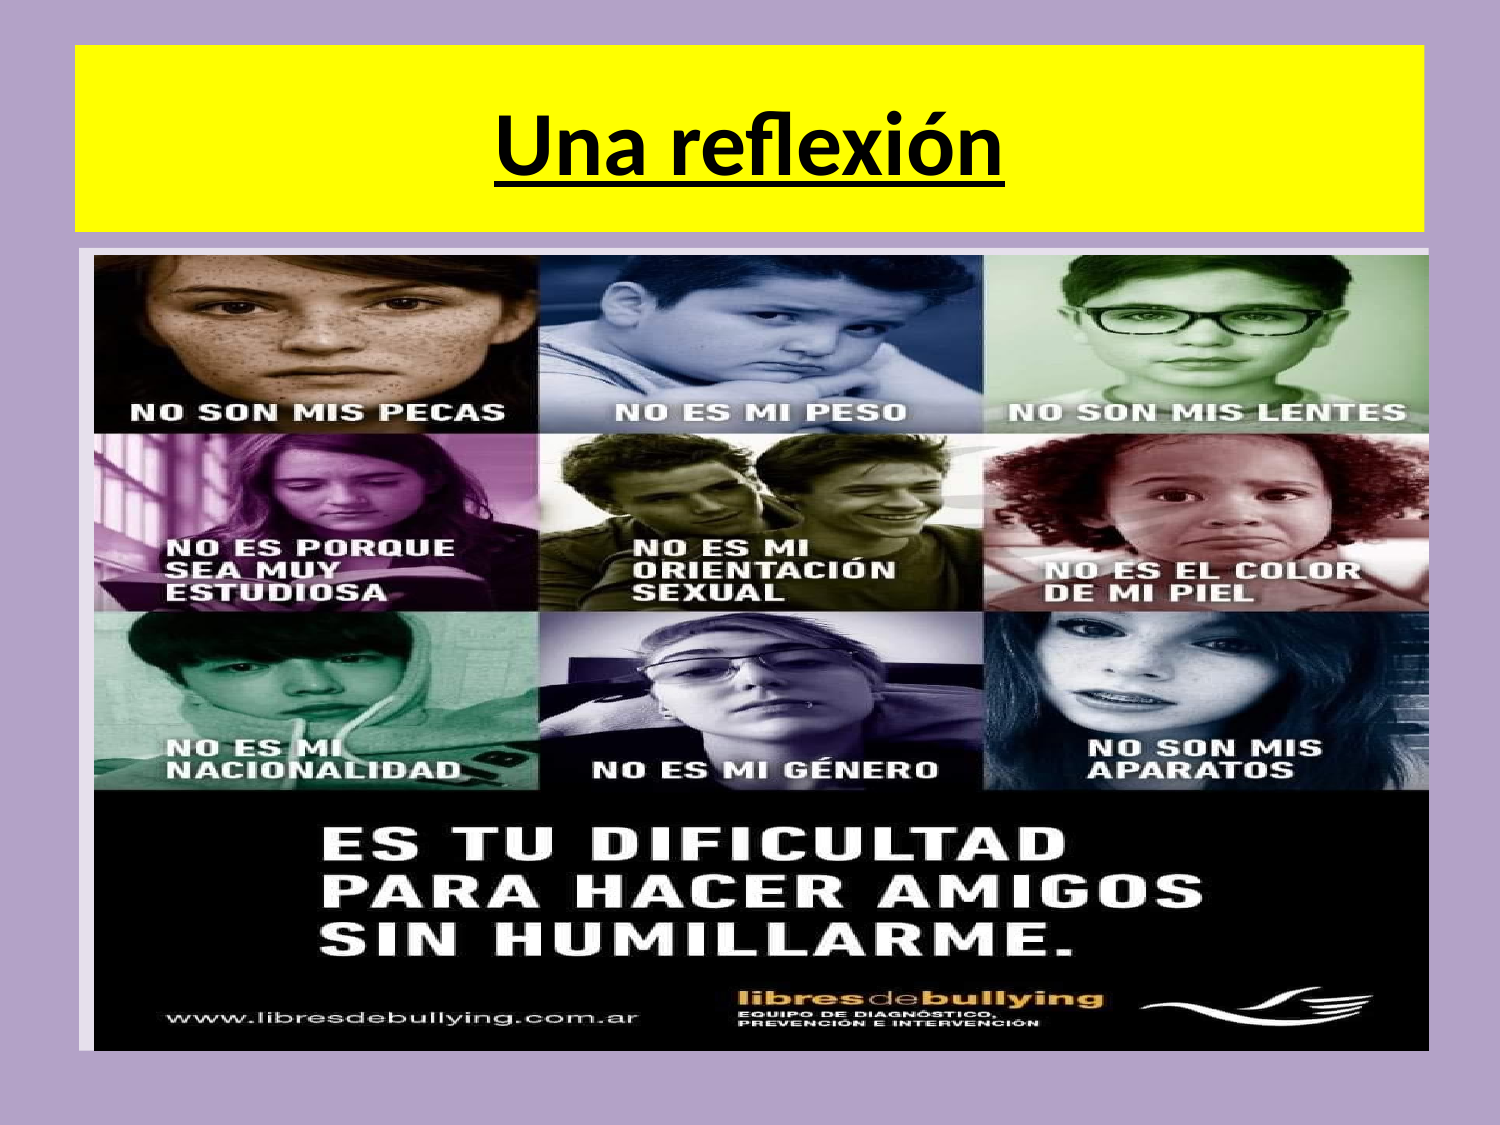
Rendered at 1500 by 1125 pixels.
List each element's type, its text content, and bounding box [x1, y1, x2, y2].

text_box [79, 247, 1429, 1051]
picture [94, 255, 1429, 1051]
text_box Una reflexión [75, 45, 1425, 232]
